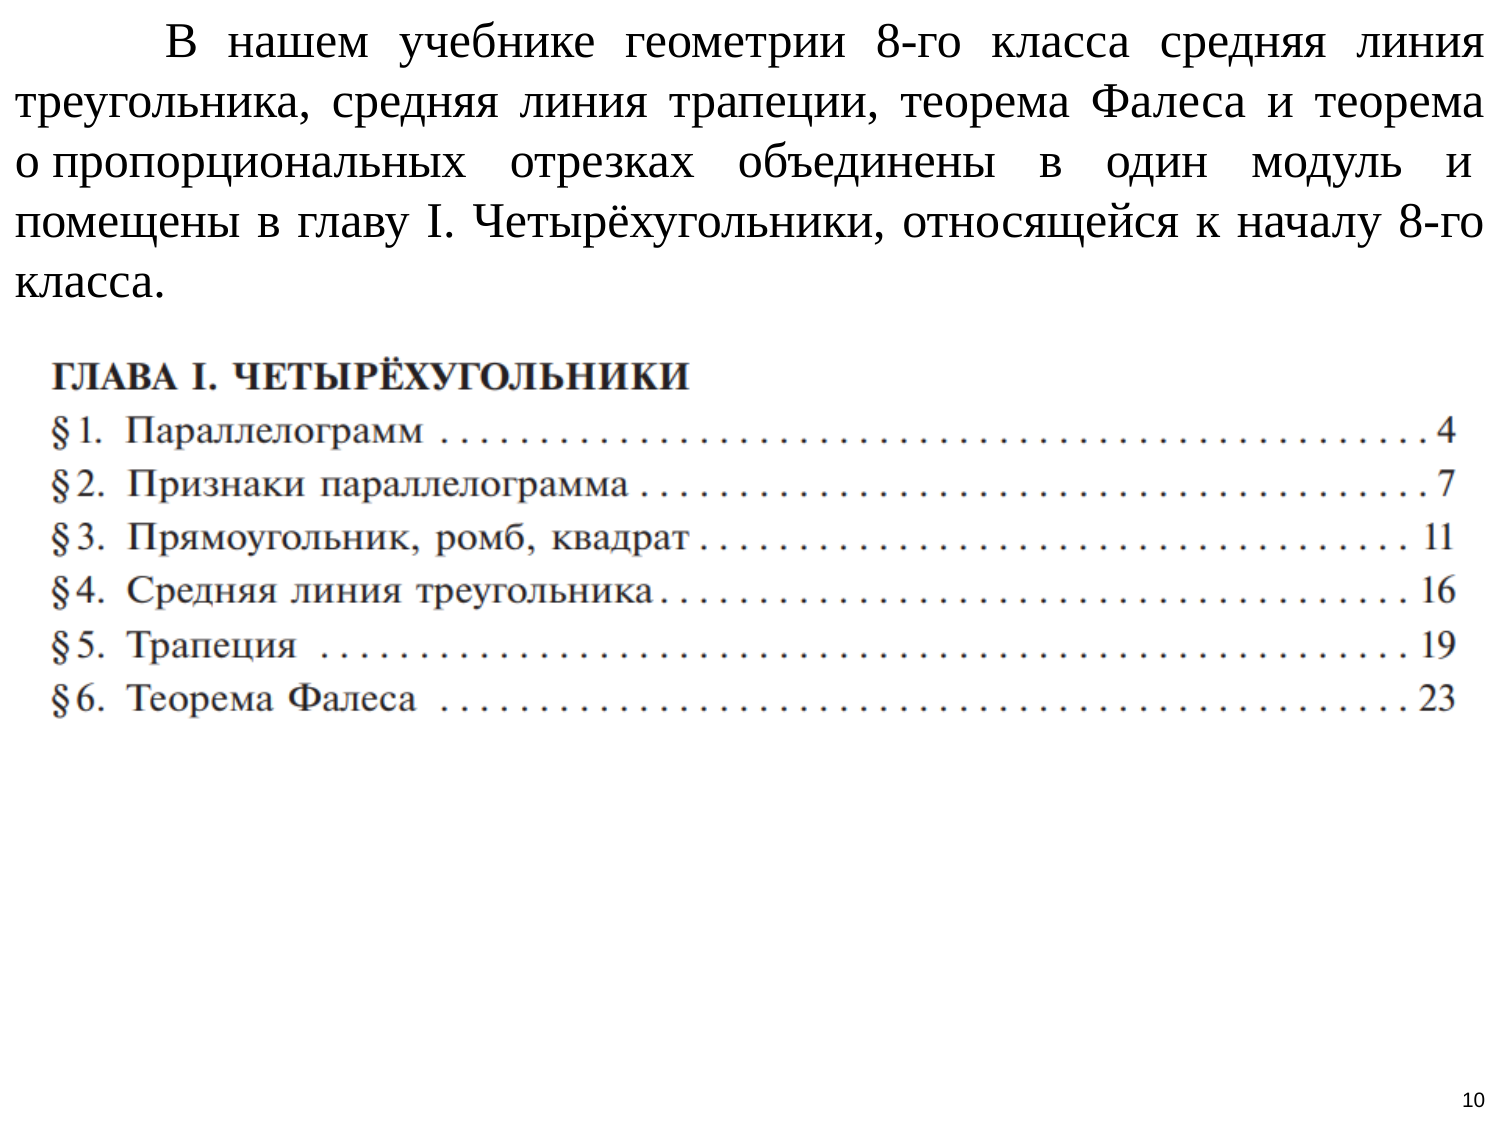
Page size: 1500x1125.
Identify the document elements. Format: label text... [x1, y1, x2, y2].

text_box В нашем учебнике геометрии 8-го класса средняя линия треугольника, средняя линия трапеции, теорема Фалеса и теорема о пропорциональных отрезках объединены в один модуль и помещены в главу I. Четырёхугольники, относящейся к началу 8‑го класса. [0, 0, 1500, 316]
slide_number 10 [1417, 1079, 1500, 1125]
picture [37, 349, 1463, 733]
